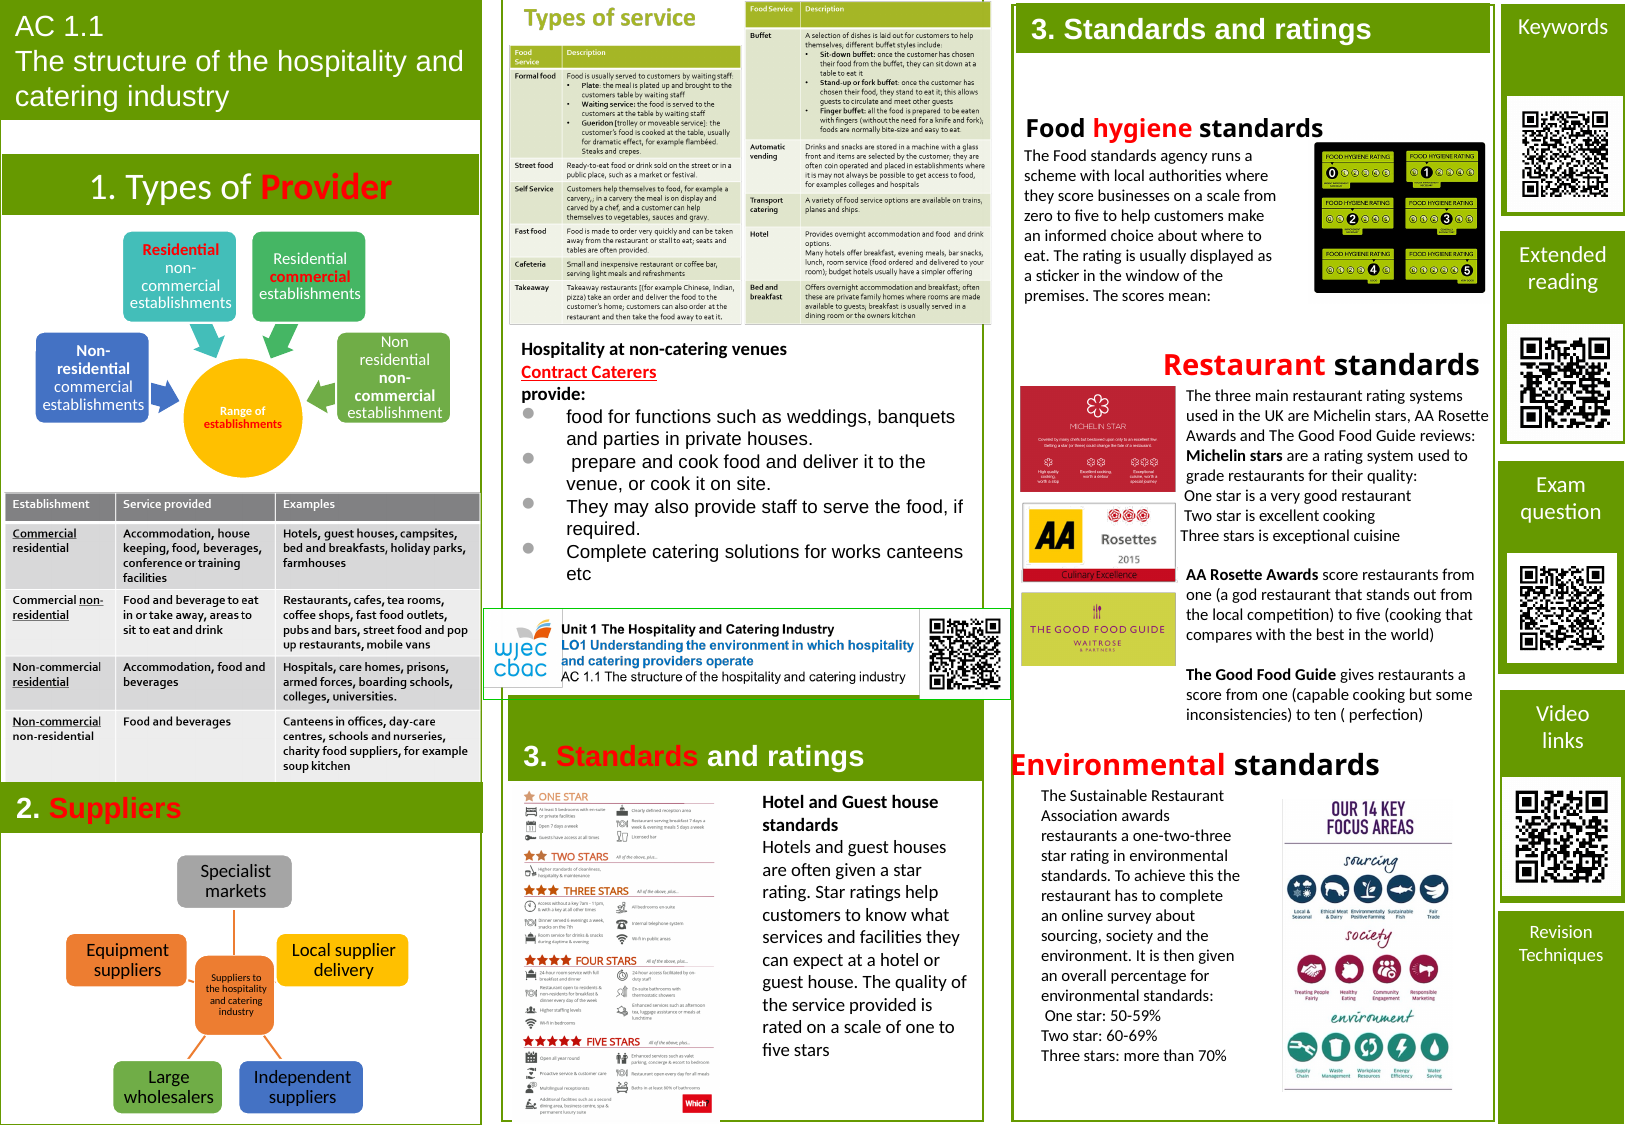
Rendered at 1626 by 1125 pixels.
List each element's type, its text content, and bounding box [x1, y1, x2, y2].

text_box 3. Standards and ratings [1016, 3, 1490, 53]
picture [1507, 324, 1623, 441]
text_box Extended reading [1500, 231, 1625, 444]
text_box The Food standards agency runs a scheme with local authorities where they score businesses on a scale from zero to five to help customers make an informed choice about where to eat. The rating is usually displayed as a sticker in the window of the premises. The scores mean: [1003, 137, 1294, 312]
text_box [13, 230, 473, 479]
text_box Hotel and Guest house standards Hotels and guest houses are often given a star rating. Star ratings help customers to know what services and facilities they can expect at a hotel or guest house. The quality of the service provided is rated on a scale of one to five stars [747, 782, 986, 1113]
text_box Restaurant standards [1148, 338, 1495, 386]
text_box Hospitality at non-catering venues Contract Caterers provide: food for functions such as weddings, banquets and parties in private houses. prepare and cook food and deliver it to the venue, or cook it on site. They may also provide staff to serve the food, if required. Complete catering solutions for works canteens etc [506, 329, 986, 608]
text_box [501, 0, 984, 608]
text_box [44, 849, 430, 1120]
text_box Video links [1500, 690, 1625, 903]
text_box Exam question [1498, 461, 1624, 674]
picture [1502, 777, 1621, 896]
text_box Revision Techniques [1498, 911, 1624, 1124]
text_box 1. Types of Provider [2, 154, 479, 215]
picture [1507, 553, 1617, 663]
picture [1507, 96, 1623, 212]
text_box AC 1.1 The structure of the hospitality and catering industry [0, 0, 482, 120]
text_box [1011, 4, 1495, 105]
text_box [1011, 777, 1495, 1122]
text_box Food hygiene standards [1010, 105, 1507, 150]
text_box Environmental standards [995, 739, 1395, 789]
picture [508, 0, 992, 327]
text_box The Sustainable Restaurant Association awards restaurants a one-two-three star rating in environmental standards. To achieve this the restaurant has to complete an online survey about sourcing, society and the environment. It is then given an overall percentage for environmental standards: One star: 50-59% Two star: 60-69% Three stars: more than 70% [1026, 777, 1258, 1072]
picture [1014, 386, 1184, 666]
text_box Keywords [1501, 4, 1625, 105]
picture [4, 492, 482, 788]
text_box 3. Standards and ratings [508, 700, 983, 781]
picture [1282, 799, 1453, 1092]
text_box The three main restaurant rating systems used in the UK are Michelin stars, AA Rosette Awards and The Good Food Guide reviews: Michelin stars are a rating system used to grade restaurants for their quality: One star is a very good restaurant Two star is excellent cooking Three stars is exceptional cuisine AA Rosette Awards score restaurants from one (a god restaurant that stands out from the local competition) to five (cooking that compares with the best in the world) The Good Food Guide gives restaurants a score from one (capable cooking but some inconsistencies) to ten ( perfection) [1165, 377, 1509, 777]
text_box [0, 120, 482, 1125]
picture [512, 785, 720, 1124]
picture [1308, 130, 1491, 304]
text_box [501, 700, 984, 1122]
text_box 2. Suppliers [1, 782, 483, 833]
text_box [1011, 150, 1495, 739]
text_box Keywords [1501, 150, 1625, 216]
picture [483, 608, 1011, 700]
